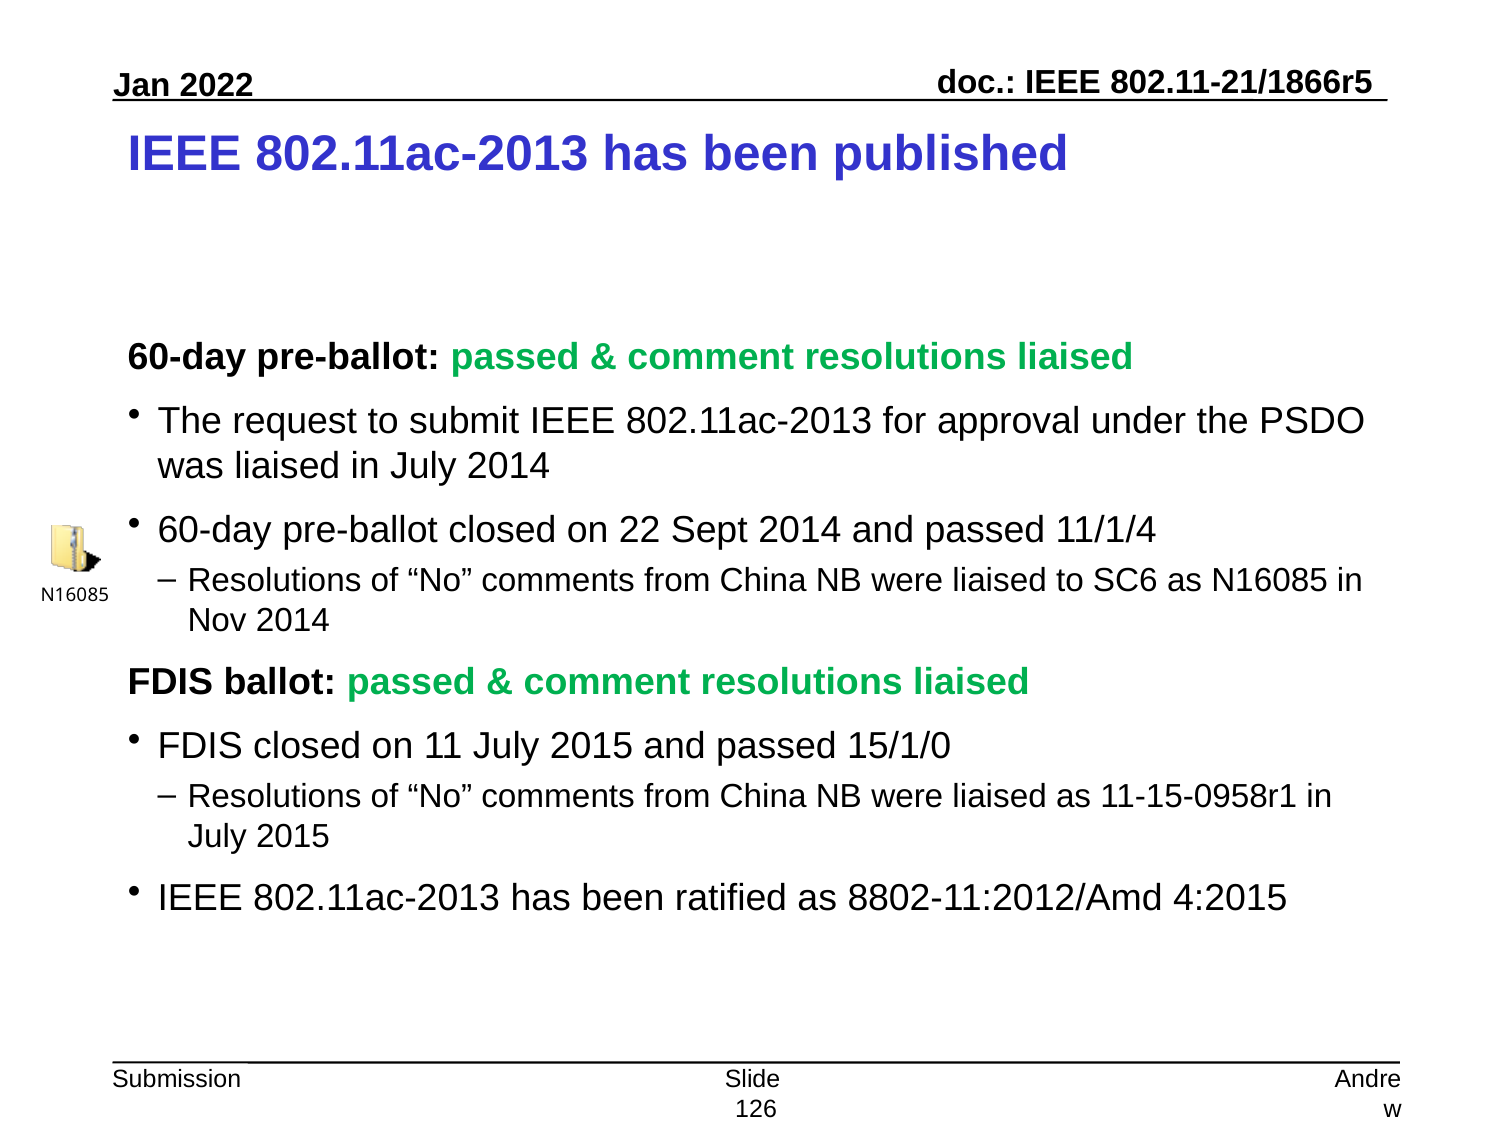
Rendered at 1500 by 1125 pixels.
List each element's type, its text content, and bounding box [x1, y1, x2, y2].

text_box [0, 524, 151, 652]
footer Andrew Myles, Cisco [1320, 1061, 1402, 1093]
list 60-day pre-ballot: passed & comment resolutions liaised The request to submit IEEE 802.11ac-2013 for approval under the PSDO was liaised in July 2014 60-day pre-ballot closed on 22 Sept 2014 and passed 11/1/4 Resolutions of “No” comments from China NB were liaised to SC6 as N16085 in Nov 2014 FDIS ballot: passed & comment resolutions liaised FDIS closed on 11 July 2015 and passed 15/1/0 Resolutions of “No” comments from China NB were liaised as 11-15-0958r1 in July 2015 IEEE 802.11ac-2013 has been ratified as 8802-11:2012/Amd 4:2015 [112, 324, 1388, 1000]
slide_number Slide 126 [709, 1061, 803, 1093]
title IEEE 802.11ac-2013 has been published [112, 112, 1475, 288]
